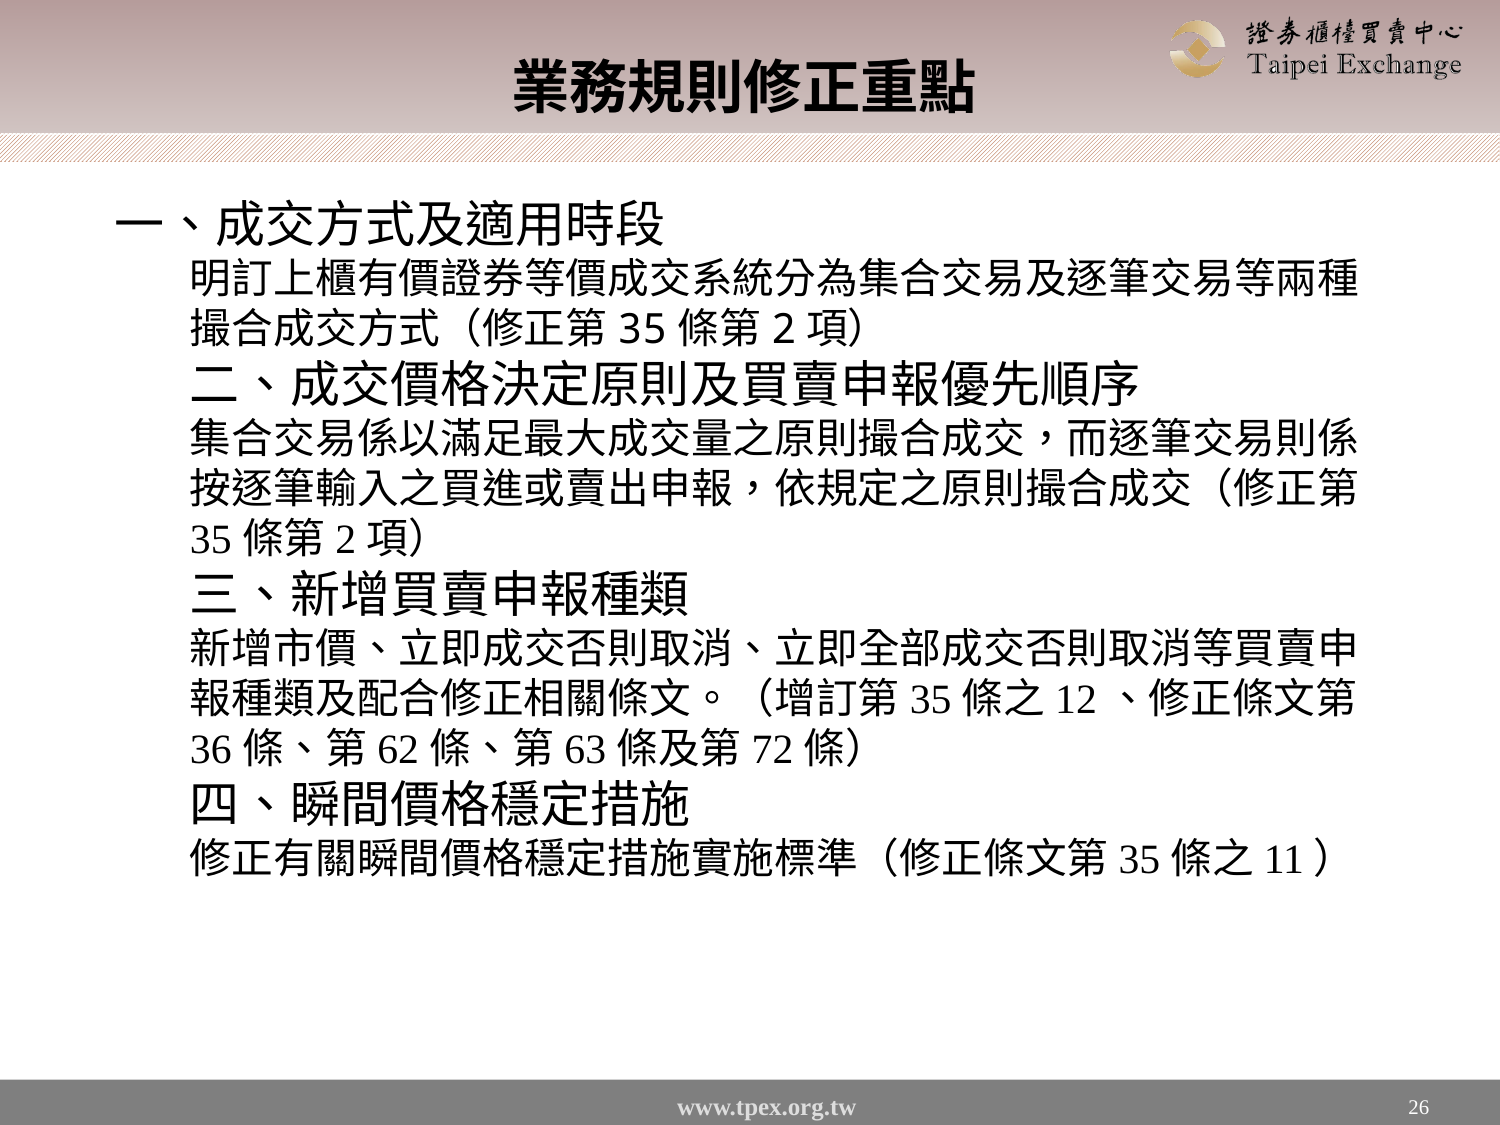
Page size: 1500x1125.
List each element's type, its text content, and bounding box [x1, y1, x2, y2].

title 業務規則修正重點 [69, 50, 1419, 254]
picture [1168, 15, 1465, 81]
text_box 一、成交方式及適用時段 明訂上櫃有價證券等價成交系統分為集合交易及逐筆交易等兩種撮合成交方式（修正第35條第2項） 二、成交價格決定原則及買賣申報優先順序 集合交易係以滿足最大成交量之原則撮合成交，而逐筆交易則係按逐筆輸入之買進或賣出申報，依規定之原則撮合成交（修正第35條第2項） 三、新增買賣申報種類 新增市價、立即成交否則取消、立即全部成交否則取消等買賣申報種類及配合修正相關條文。（增訂第35條之12、修正條文第36條、第62條、第63條及第72條） 四、瞬間價格穩定措施 修正有關瞬間價格穩定措施實施標準（修正條文第35條之11） [100, 184, 1376, 990]
slide_number 26 [1338, 1085, 1500, 1125]
